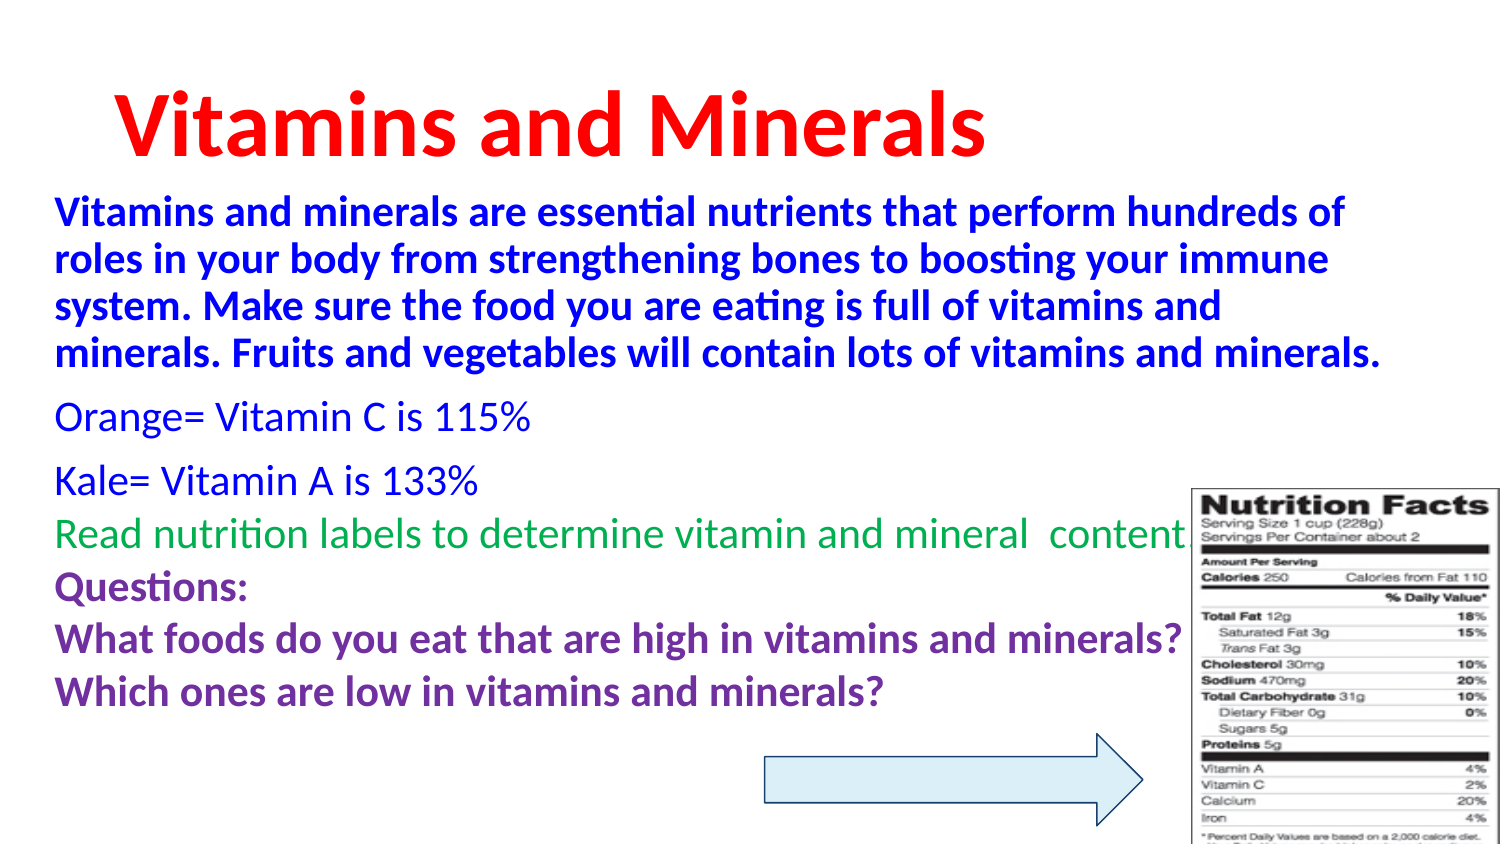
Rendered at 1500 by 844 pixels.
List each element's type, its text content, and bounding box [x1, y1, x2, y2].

title Vitamins and Minerals [103, 44, 1397, 177]
picture [1191, 488, 1500, 844]
text_box [764, 733, 1143, 826]
list Vitamins and minerals are essential nutrients that perform hundreds of roles in your body from strengthening bones to boosting your immune system. Make sure the food you are eating is full of vitamins and minerals. Fruits and vegetables will contain lots of vitamins and minerals. Orange= Vitamin C is 115% Kale= Vitamin A is 133% Read nutrition labels to determine vitamin and mineral content! Questions: What foods do you eat that are high in vitamins and minerals? Which ones are low in vitamins and minerals? [43, 177, 1397, 760]
